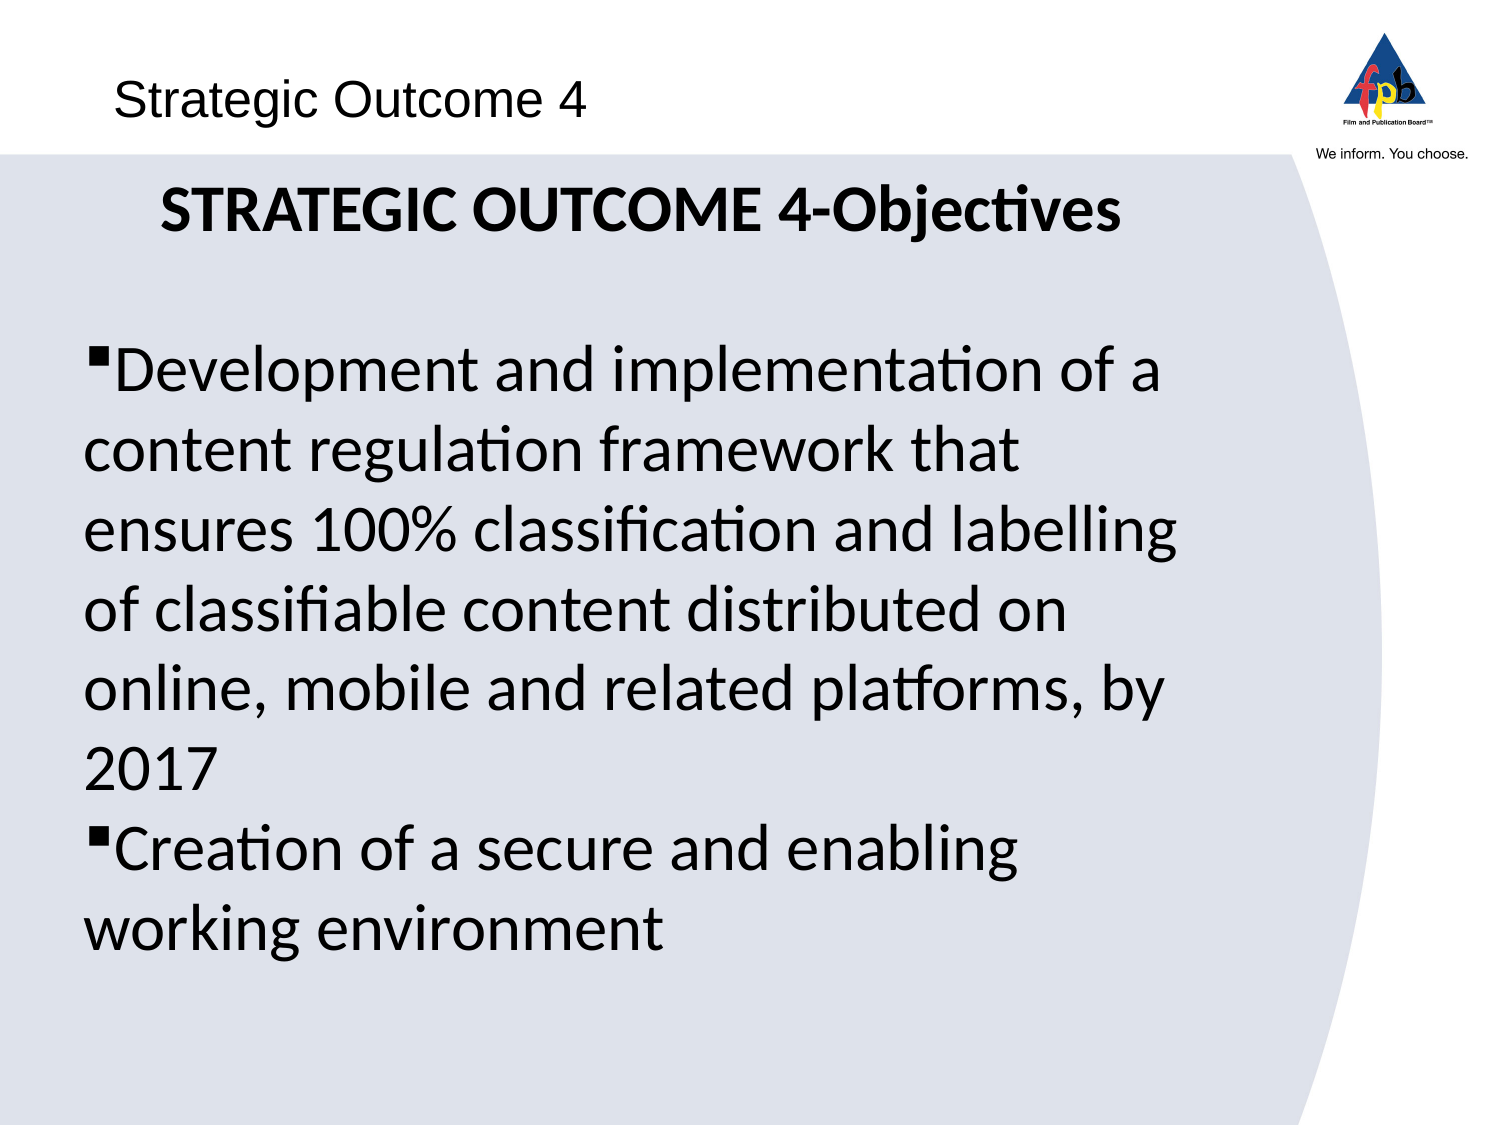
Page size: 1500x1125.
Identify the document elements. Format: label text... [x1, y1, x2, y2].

text_box STRATEGIC OUTCOME 4-Objectives Development and implementation of a content regulation framework that ensures 100% classification and labelling of classifiable content distributed on online, mobile and related platforms, by 2017 Creation of a secure and enabling working environment [69, 157, 1214, 1017]
title Strategic Outcome 4 [98, 37, 1401, 156]
picture [0, 0, 1500, 1125]
